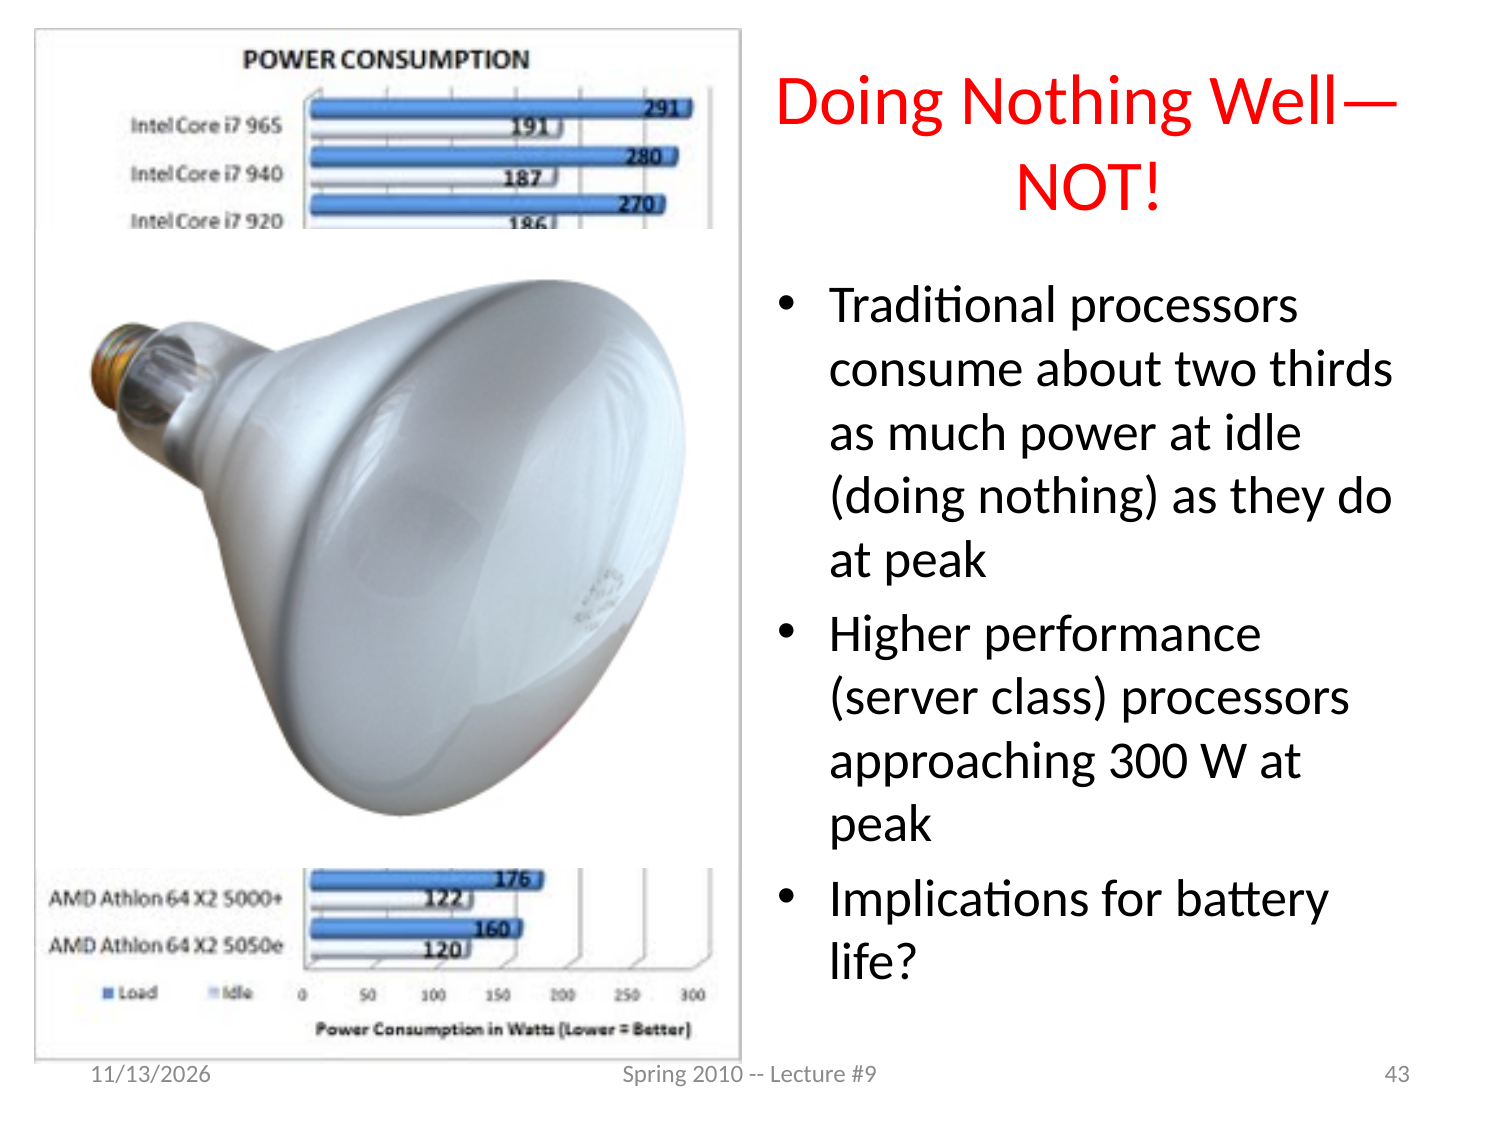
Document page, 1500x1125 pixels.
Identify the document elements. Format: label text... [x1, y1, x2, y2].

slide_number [75, 1072, 425, 1103]
title Doing Nothing Well—NOT! [755, 45, 1425, 233]
list Traditional processors consume about two thirds as much power at idle (doing nothing) as they do at peak Higher performance (server class) processors approaching 300 W at peak Implications for battery life? [762, 262, 1425, 1005]
footer Spring 2010 -- Lecture #9 [512, 1042, 988, 1103]
picture [34, 28, 742, 1065]
slide_number 43 [1074, 1042, 1425, 1103]
